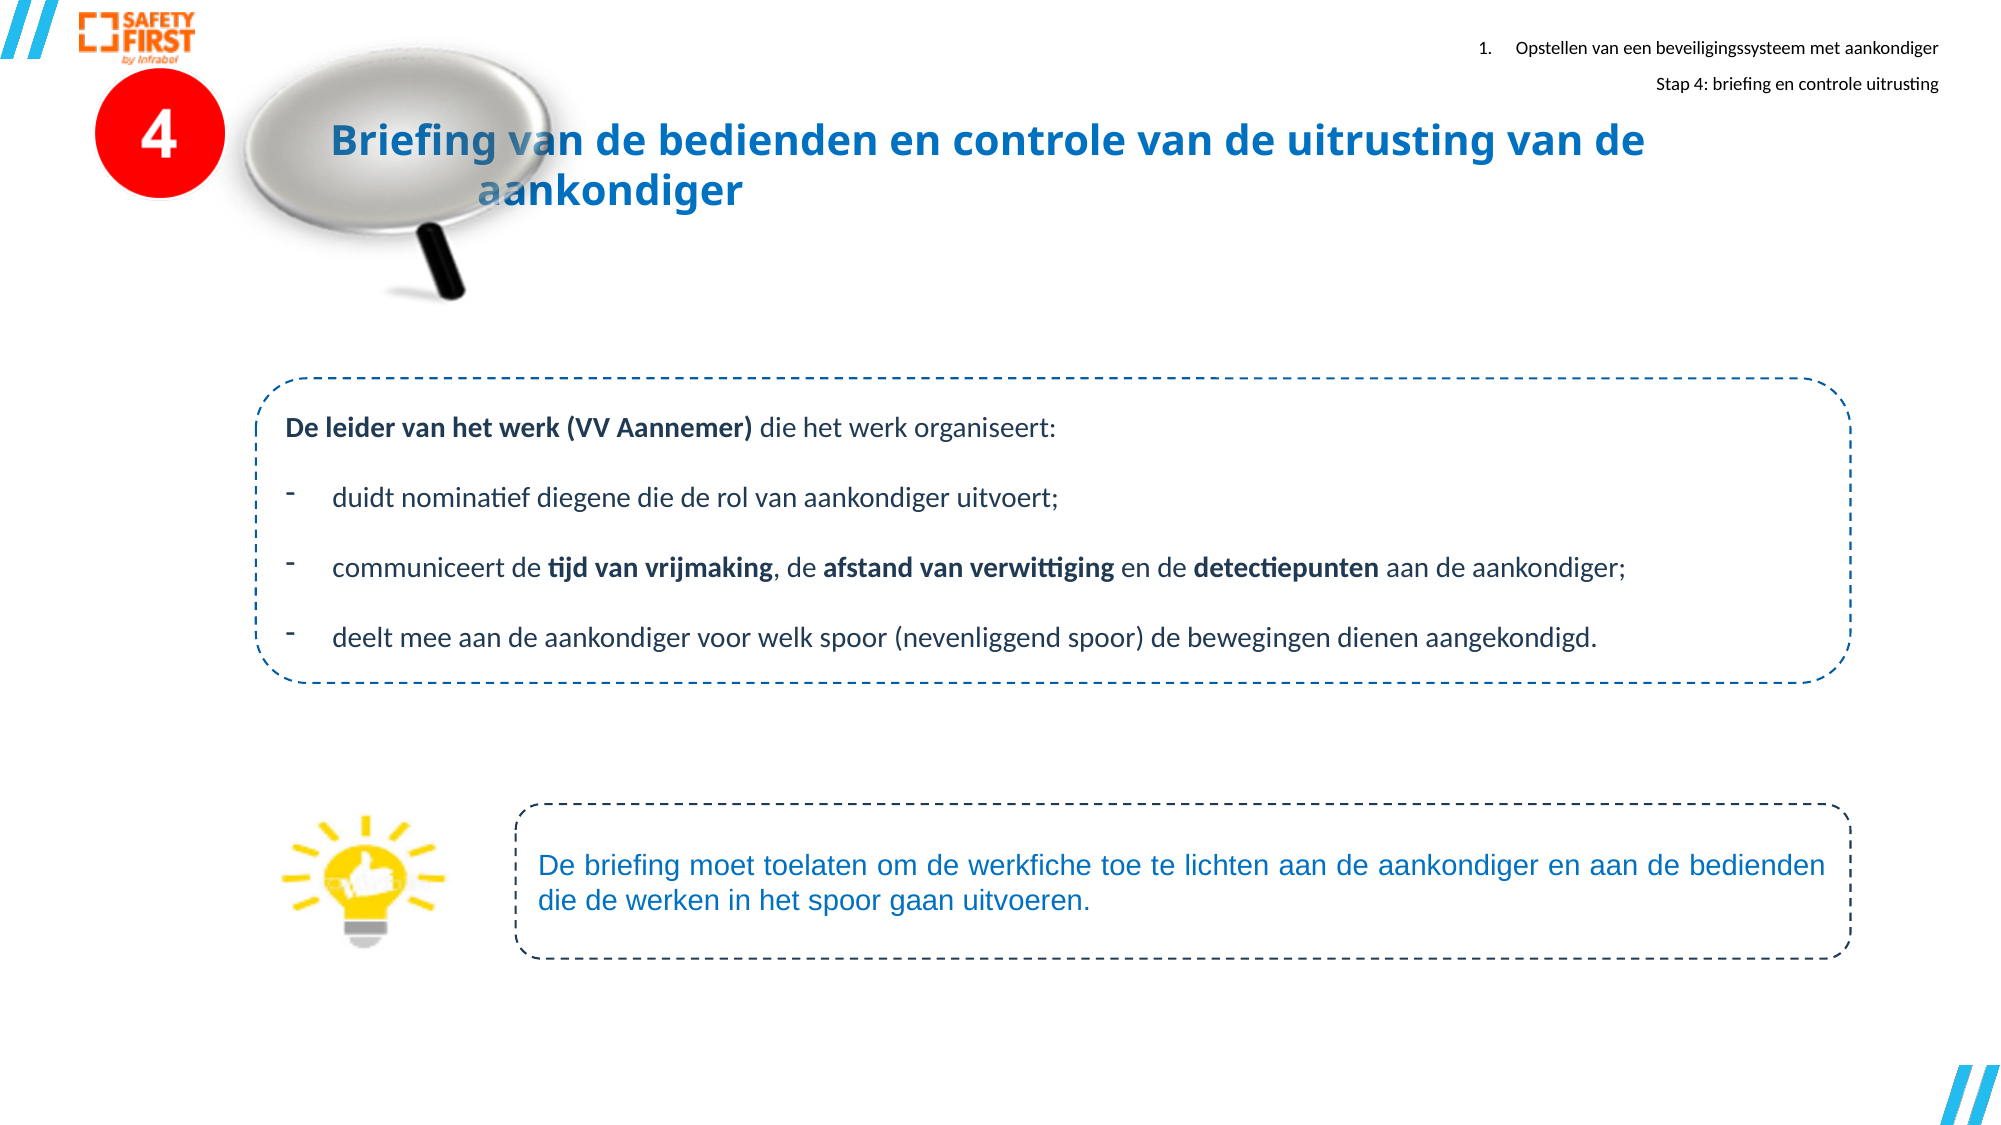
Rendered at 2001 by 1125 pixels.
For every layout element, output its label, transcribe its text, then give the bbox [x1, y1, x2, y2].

text_box Opstellen van een beveiligingssysteem met aankondiger Stap 4: briefing en controle uitrusting [1425, 28, 1954, 107]
picture [79, 0, 710, 359]
text_box De leider van het werk (VV Aannemer) die het werk organiseert: duidt nominatief diegene die de rol van aankondiger uitvoert; communiceert de tijd van vrijmaking, de afstand van verwittiging en de detectiepunten aan de aankondiger; deelt mee aan de aankondiger voor welk spoor (nevenliggend spoor) de bewegingen dienen aangekondigd. [255, 378, 1851, 683]
text_box De briefing moet toelaten om de werkfiche toe te lichten aan de aankondiger en aan de bedienden die de werken in het spoor gaan uitvoeren. [515, 804, 1851, 959]
picture [1940, 1065, 2000, 1125]
picture [0, 0, 59, 59]
picture [274, 810, 451, 953]
text_box Briefing van de bedienden en controle van de uitrusting van de aankondiger [710, 113, 1690, 197]
